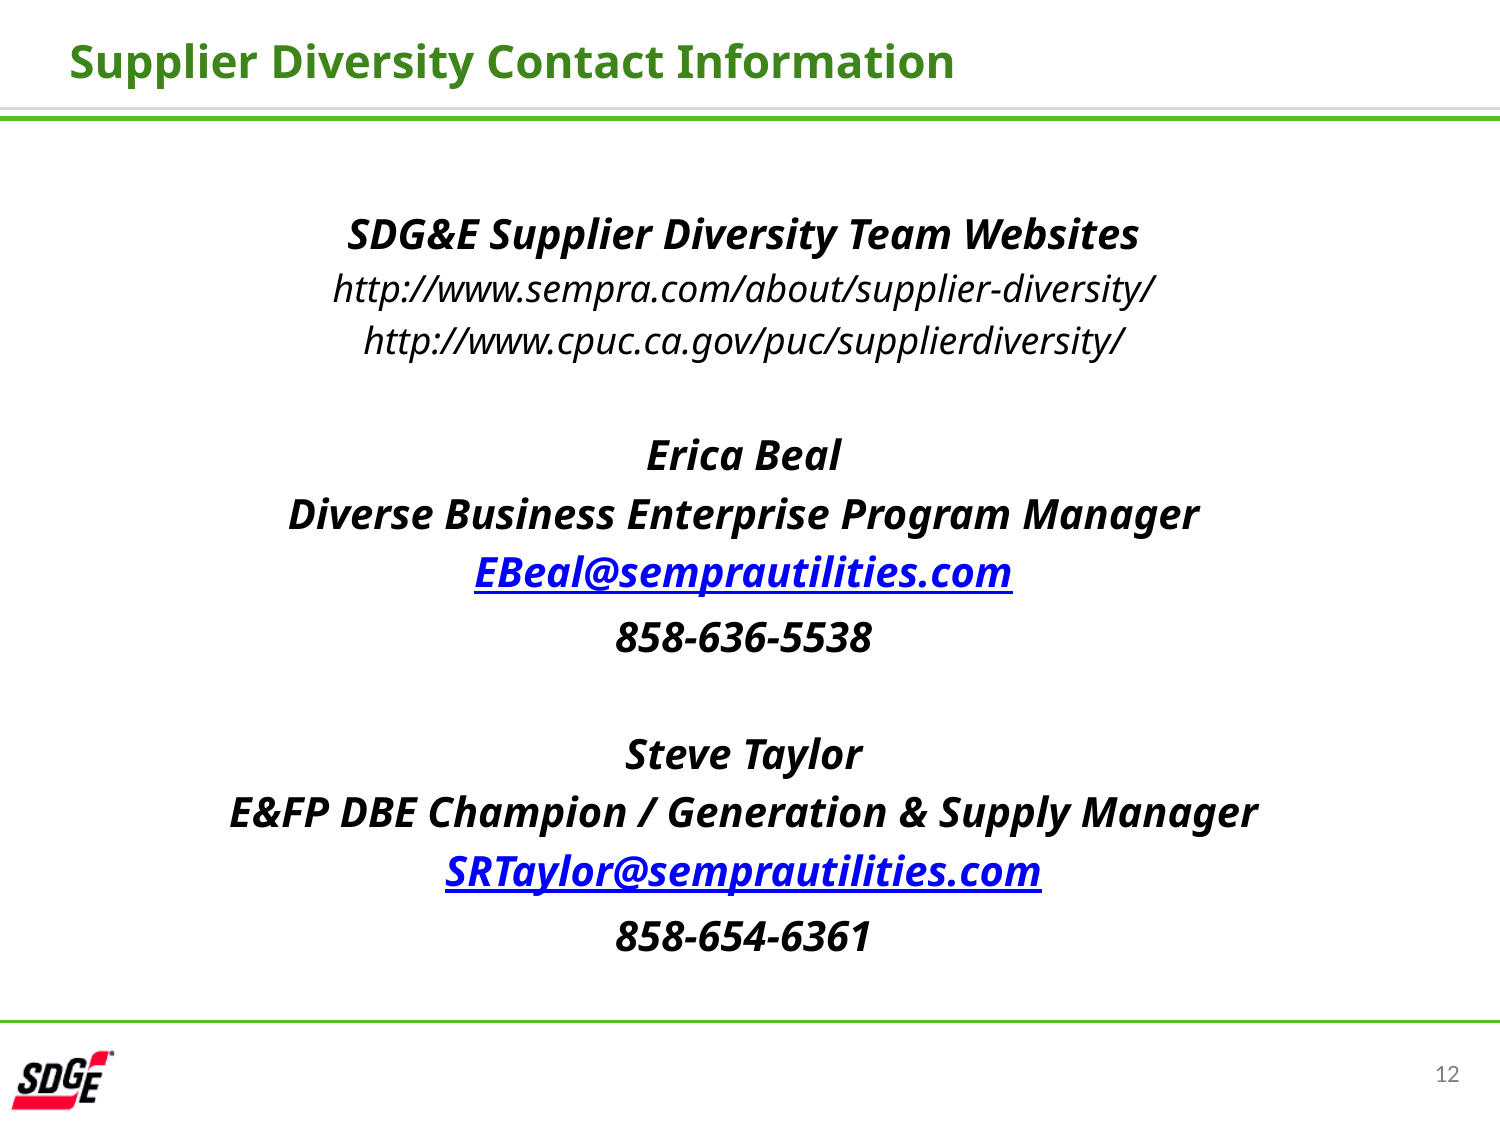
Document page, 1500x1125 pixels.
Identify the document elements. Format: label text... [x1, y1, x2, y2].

list SDG&E Supplier Diversity Team Websites http://www.sempra.com/about/supplier-diversity/ http://www.cpuc.ca.gov/puc/supplierdiversity/ Erica Beal Diverse Business Enterprise Program Manager EBeal@semprautilities.com 858-636-5538 Steve Taylor E&FP DBE Champion / Generation & Supply Manager SRTaylor@semprautilities.com 858-654-6361 [62, 199, 1426, 963]
text_box 12 [1149, 1049, 1475, 1125]
picture [6, 1046, 125, 1115]
title Supplier Diversity Contact Information [37, 24, 988, 150]
